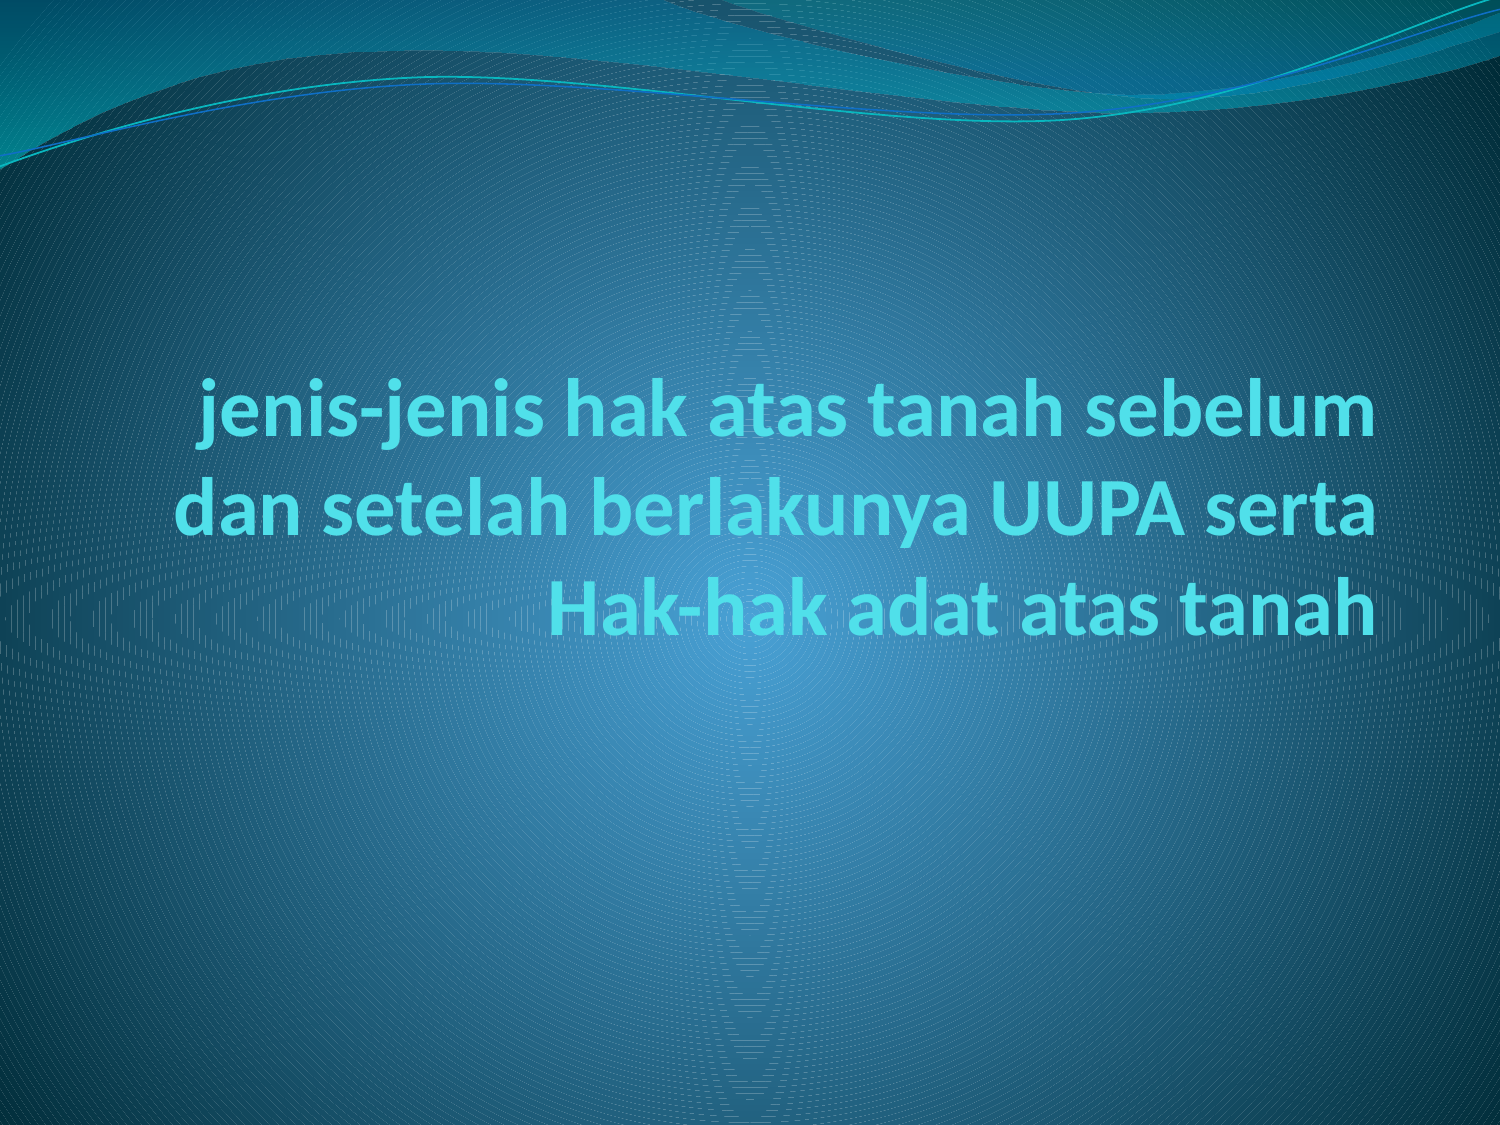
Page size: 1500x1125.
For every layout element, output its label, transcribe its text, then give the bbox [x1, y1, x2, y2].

title jenis-jenis hak atas tanah sebelum dan setelah berlakunya UUPA serta Hak-hak adat atas tanah [93, 351, 1382, 652]
